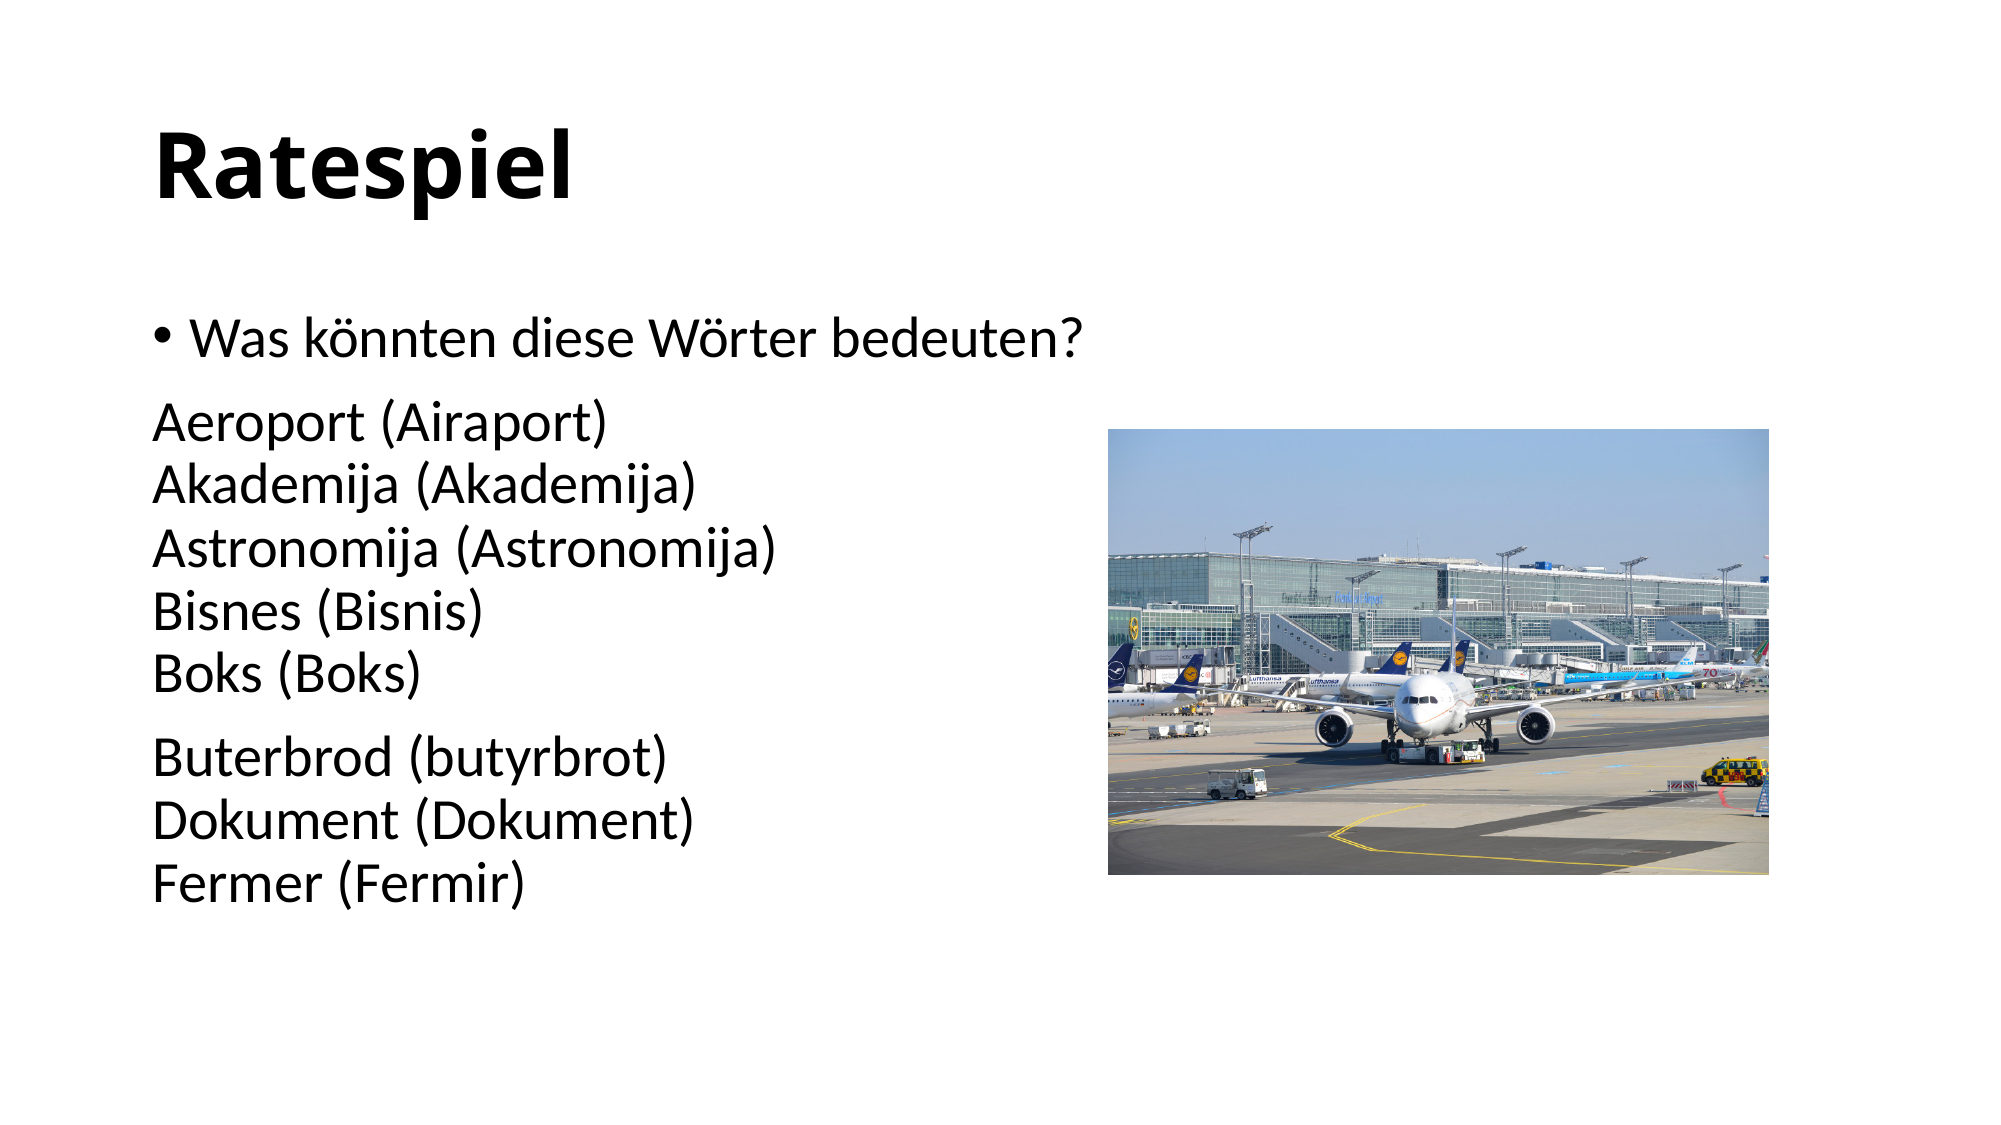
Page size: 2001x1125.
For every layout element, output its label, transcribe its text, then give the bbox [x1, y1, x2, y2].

title Ratespiel [137, 59, 1863, 278]
picture [1108, 429, 1769, 875]
list Was könnten diese Wörter bedeuten? Aeroport (Airaport) Akademija (Akademija) Astronomija (Astronomija) Bisnes (Bisnis) Boks (Boks) Buterbrod (butyrbrot) Dokument (Dokument) Fermer (Fermir) [137, 299, 1863, 1014]
